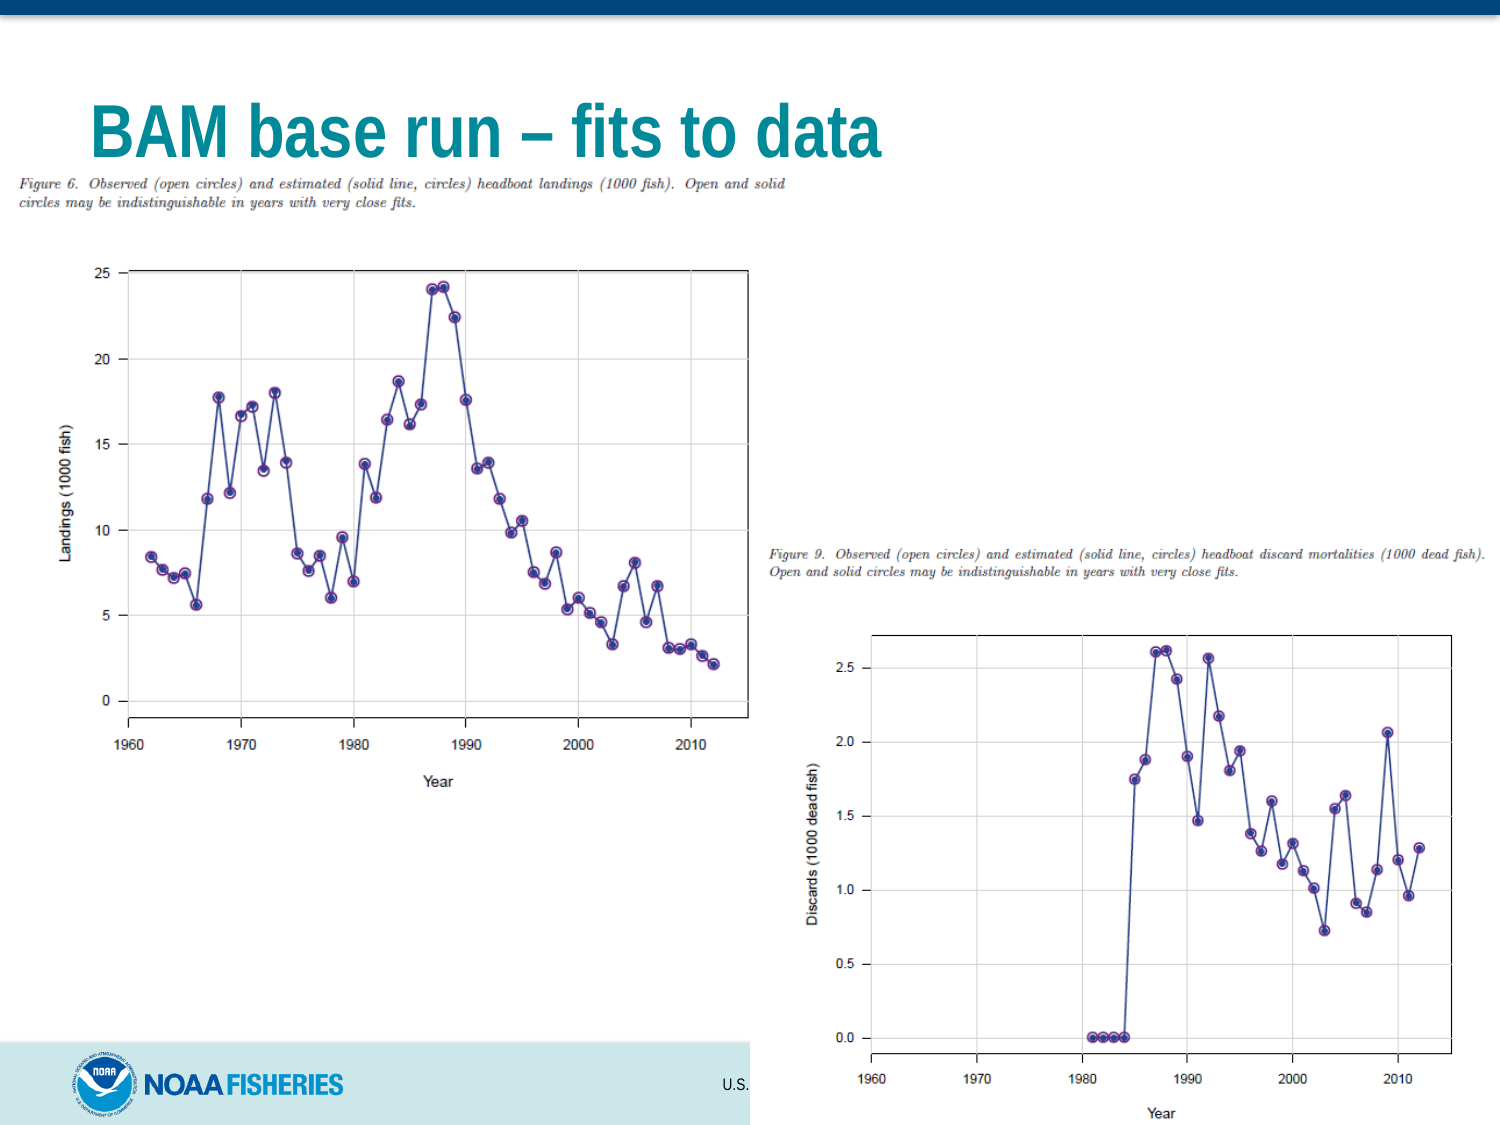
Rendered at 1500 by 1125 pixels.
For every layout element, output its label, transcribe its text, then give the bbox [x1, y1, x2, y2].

picture [72, 1052, 343, 1117]
slide_number U.S. Department of Commerce | National Oceanic and Atmospheric Administration | NOAA Fisheries | Page 32 [375, 1042, 744, 1125]
picture [335, 1078, 343, 1085]
title BAM base run – fits to data [75, 75, 1425, 186]
picture [0, 163, 1500, 1125]
